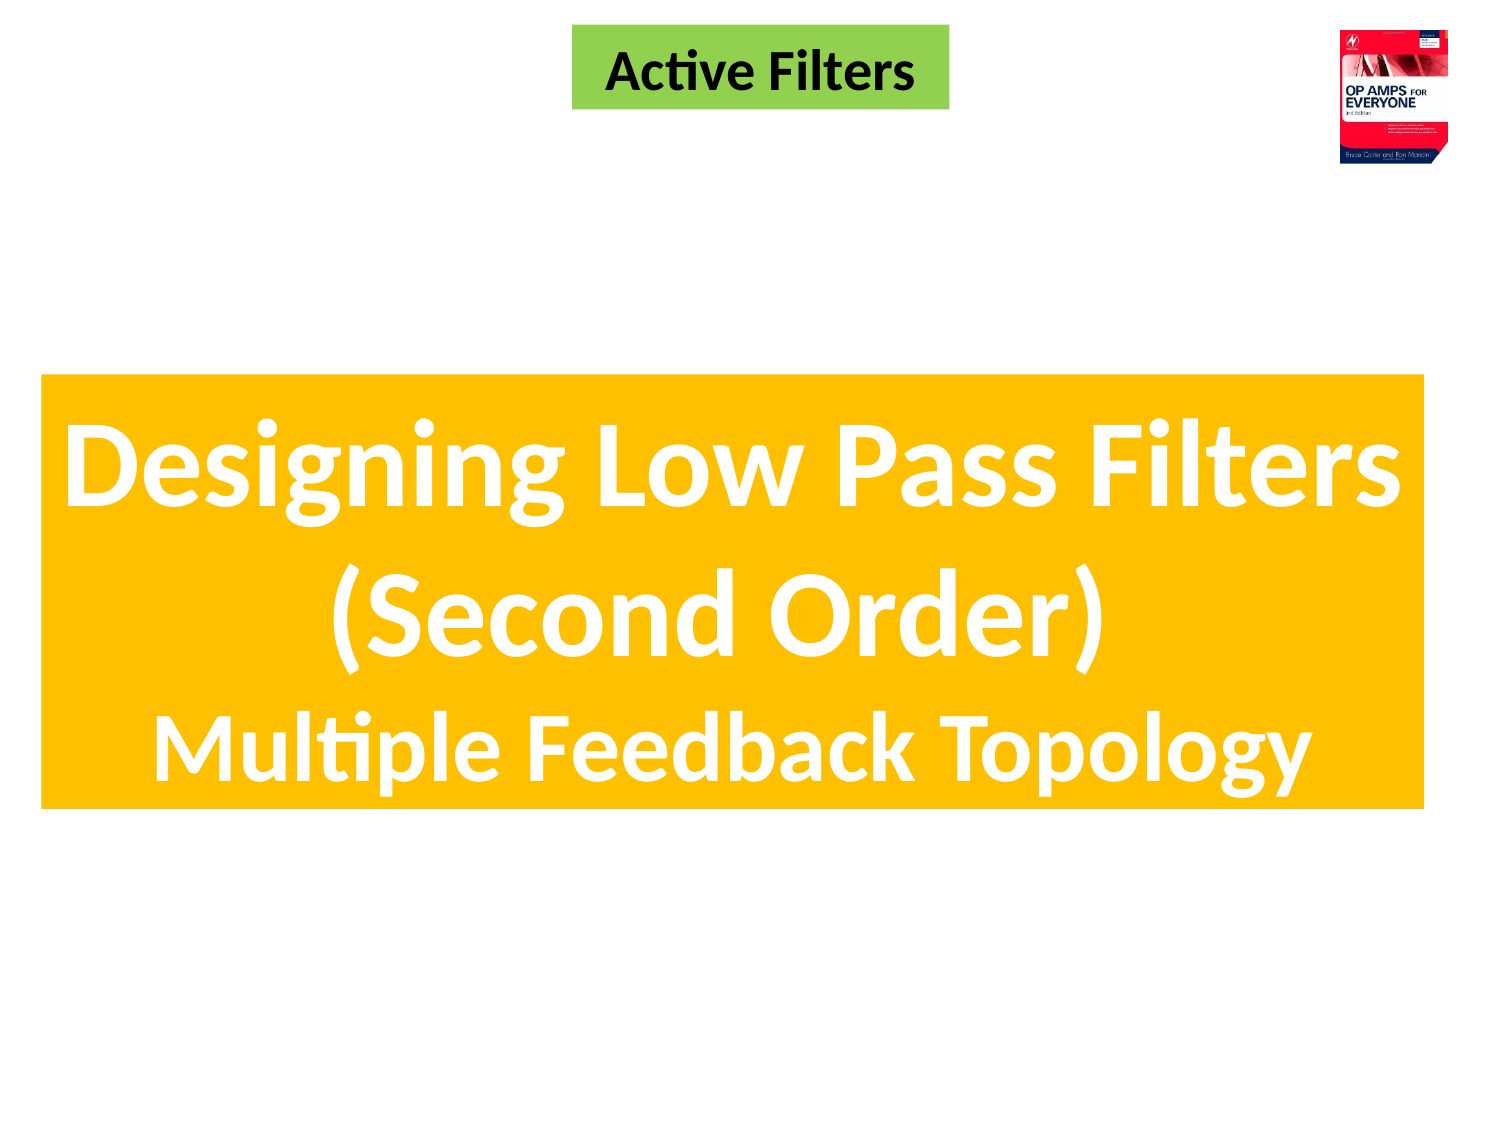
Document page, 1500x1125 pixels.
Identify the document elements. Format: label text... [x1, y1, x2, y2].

text_box Designing Low Pass Filters (Second Order) Multiple Feedback Topology [41, 374, 1424, 809]
text_box Active Filters [572, 24, 950, 110]
picture [1340, 29, 1449, 165]
